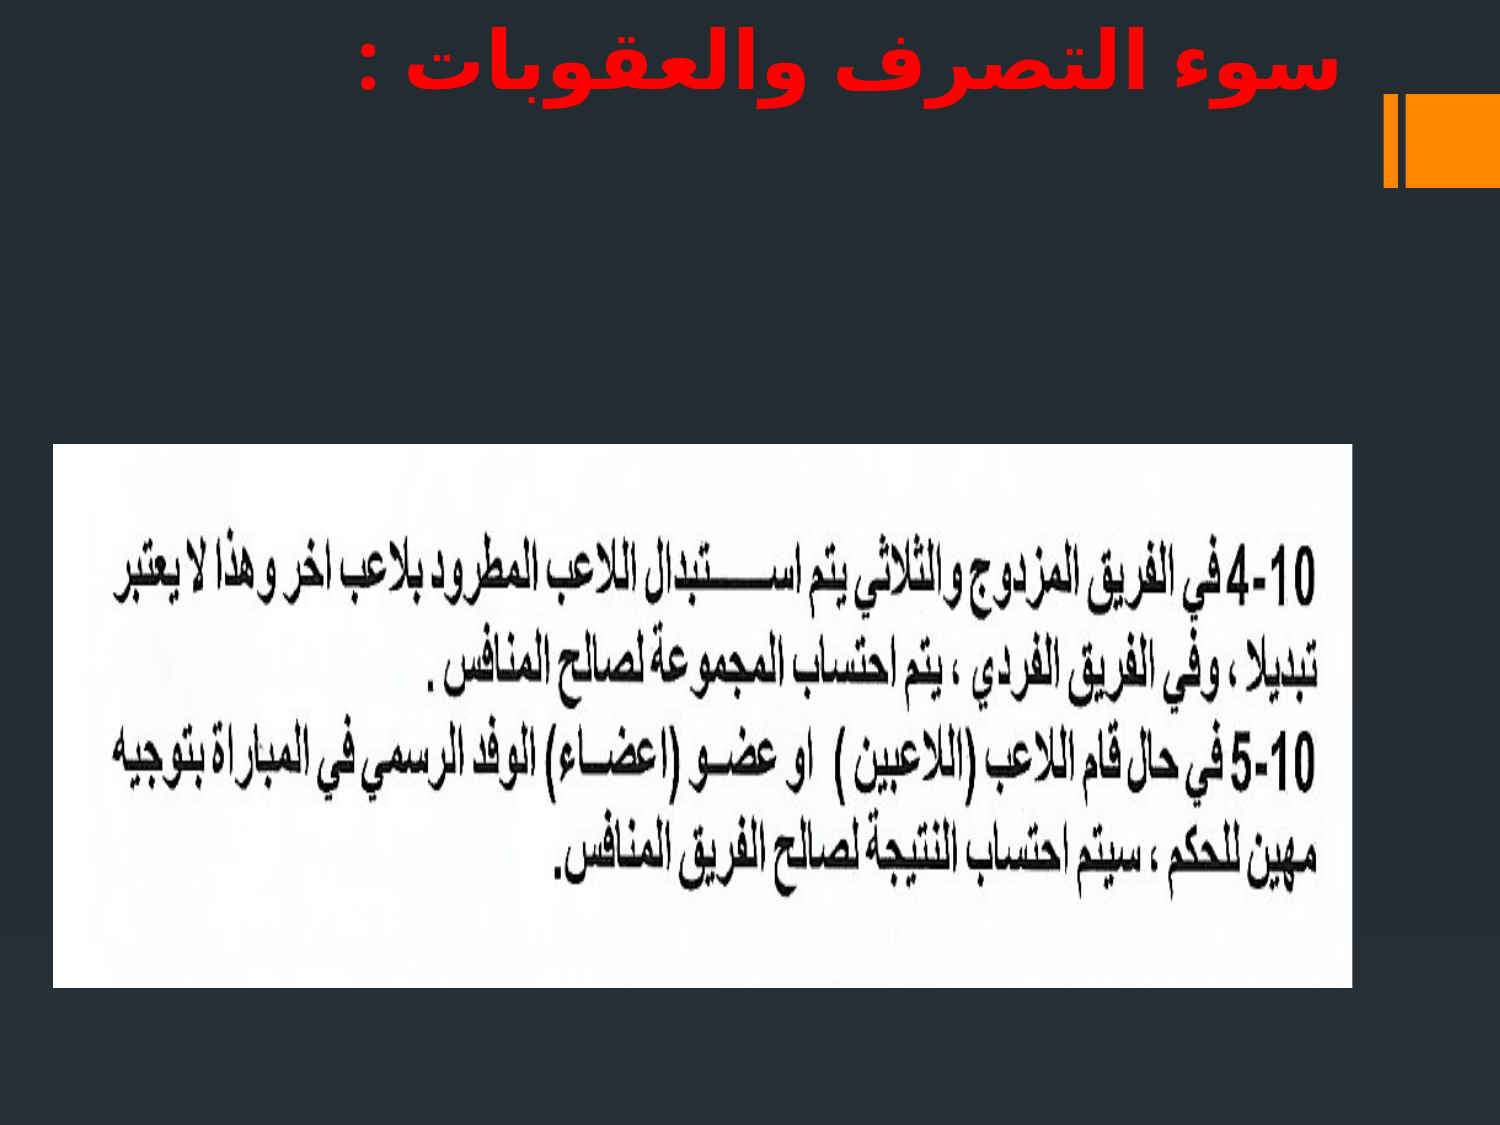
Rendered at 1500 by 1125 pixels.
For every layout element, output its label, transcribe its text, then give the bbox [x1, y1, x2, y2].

title سوء التصرف والعقوبات : [159, 0, 1360, 114]
picture [52, 443, 1353, 989]
